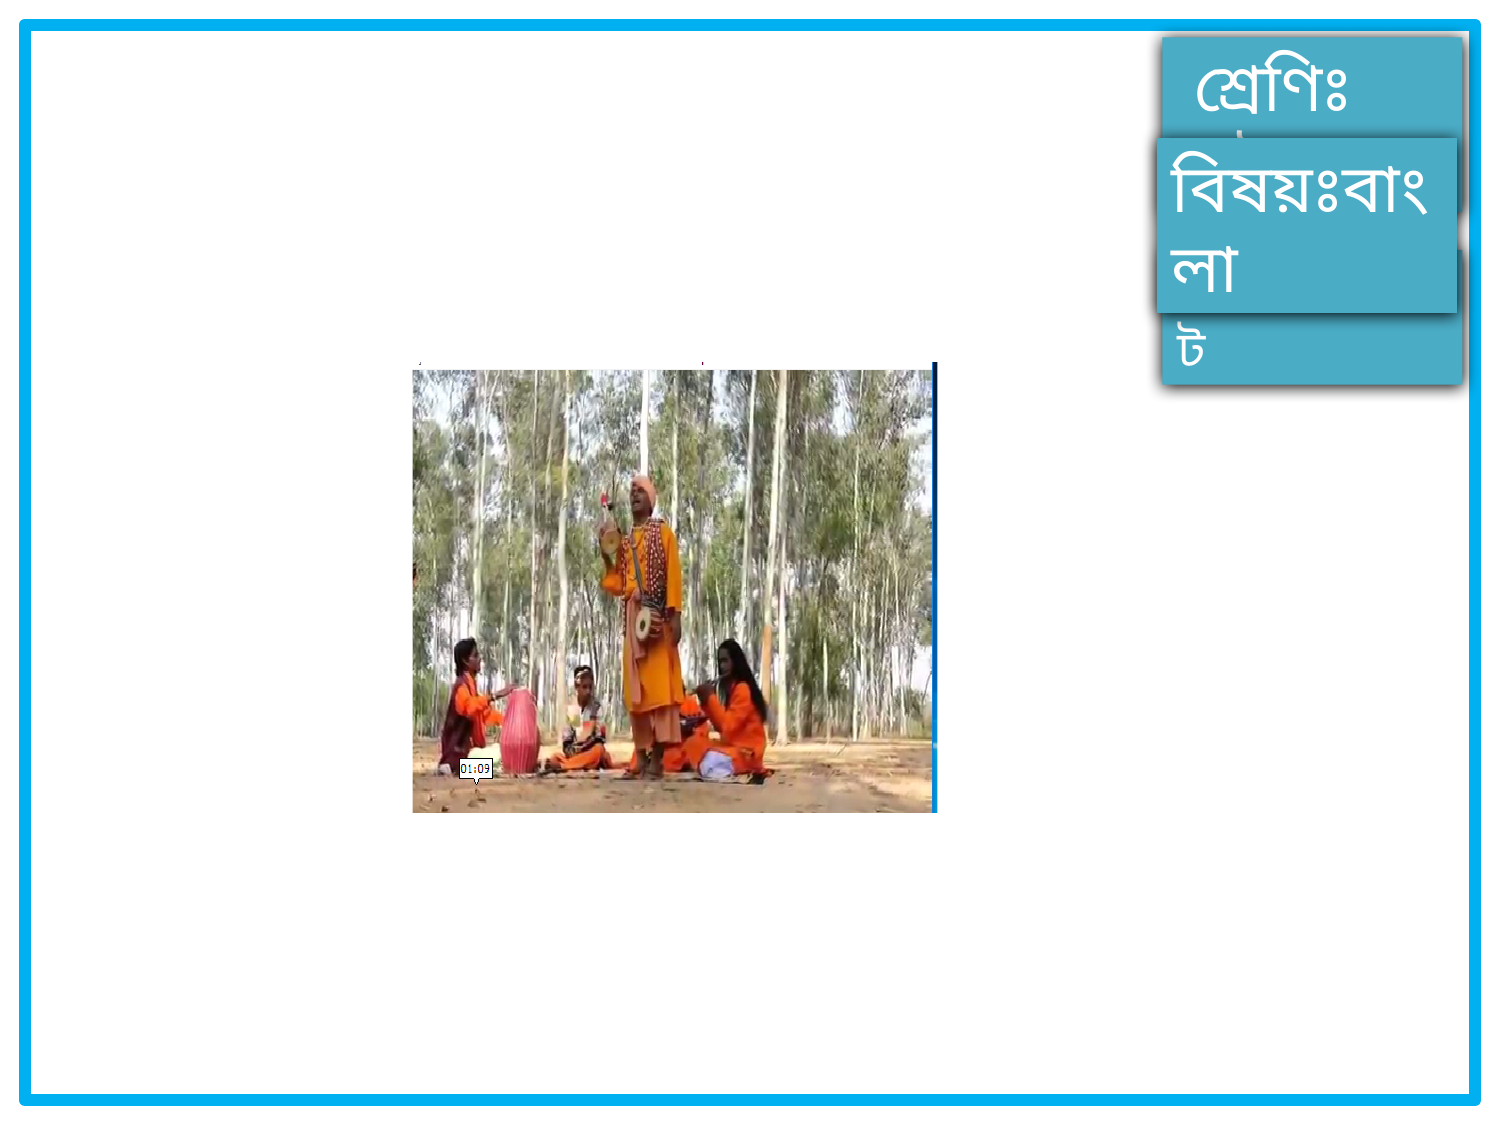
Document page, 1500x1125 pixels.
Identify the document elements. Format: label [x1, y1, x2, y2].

picture [412, 362, 938, 813]
